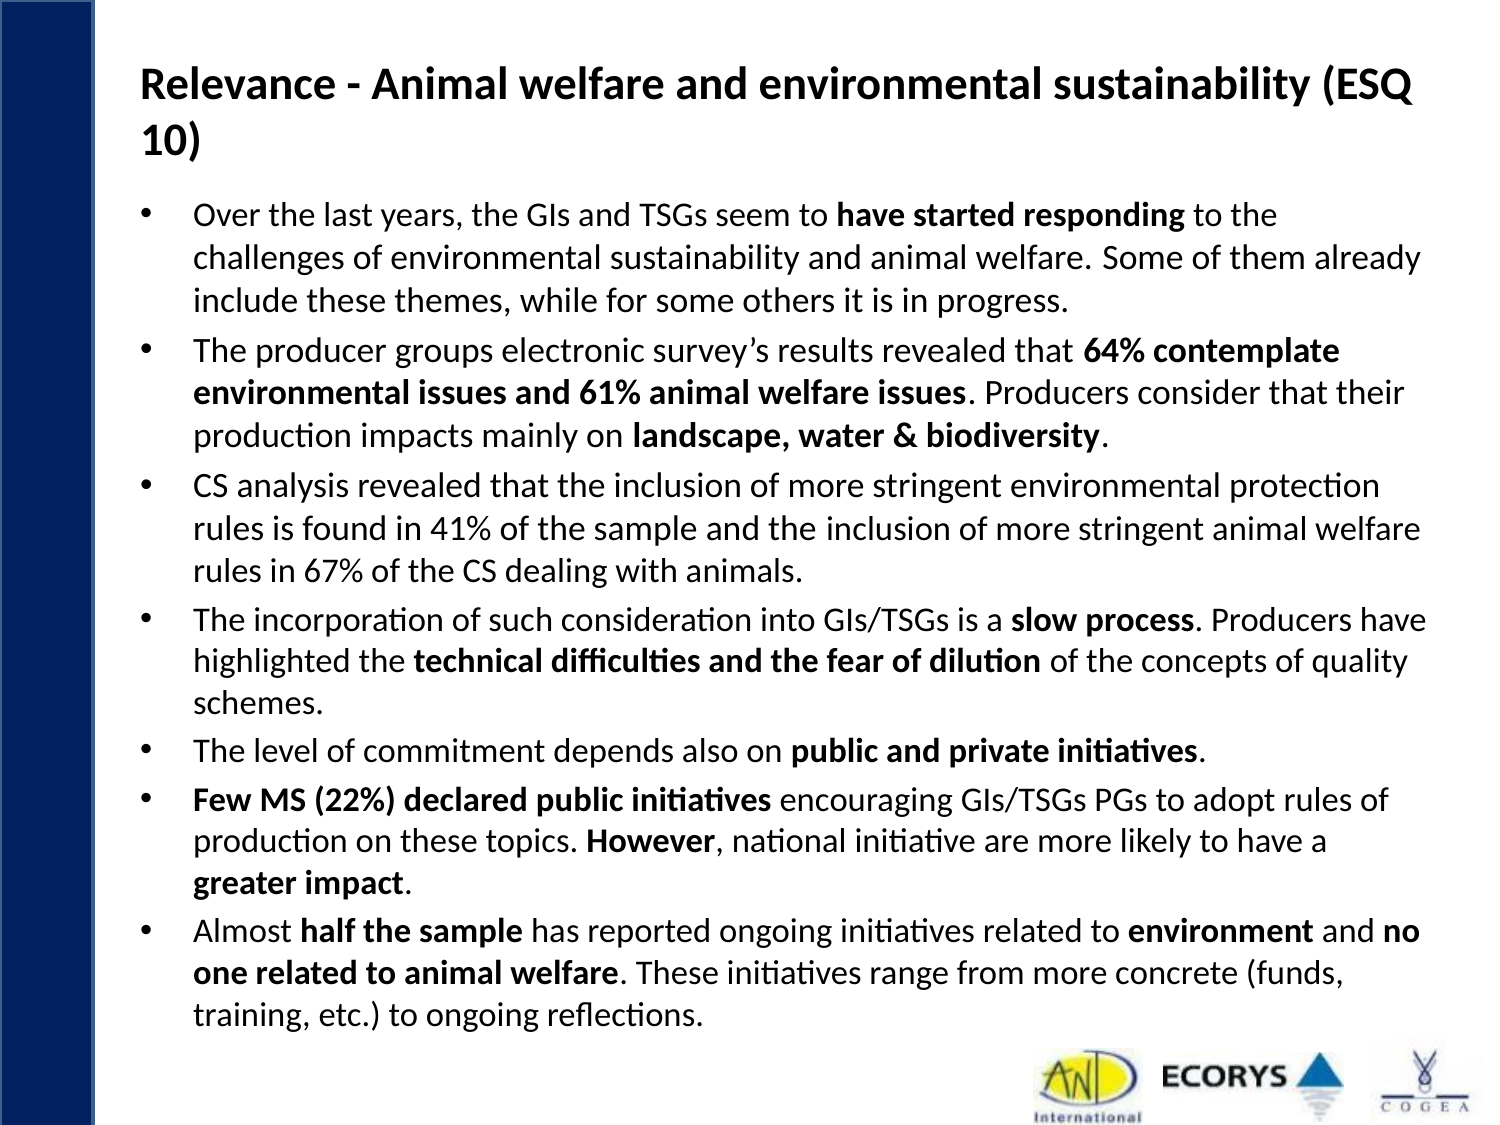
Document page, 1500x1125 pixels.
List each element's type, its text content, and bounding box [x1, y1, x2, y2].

picture [1033, 1049, 1143, 1125]
title Relevance - Animal welfare and environmental sustainability (ESQ 10) [125, 44, 1450, 173]
list Over the last years, the GIs and TSGs seem to have started responding to the challenges of environmental sustainability and animal welfare. Some of them already include these themes, while for some others it is in progress. The producer groups electronic survey’s results revealed that 64% contemplate environmental issues and 61% animal welfare issues. Producers consider that their production impacts mainly on landscape, water & biodiversity. CS analysis revealed that the inclusion of more stringent environmental protection rules is found in 41% of the sample and the inclusion of more stringent animal welfare rules in 67% of the CS dealing with animals. The incorporation of such consideration into GIs/TSGs is a slow process. Producers have highlighted the technical difficulties and the fear of dilution of the concepts of quality schemes. The level of commitment depends also on public and private initiatives. Few MS (22%) declared public initiatives encouraging GIs/TSGs PGs to adopt rules of production on these topics. However, national initiative are more likely to have a greater impact. Almost half the sample has reported ongoing initiatives related to environment and no one related to animal welfare. These initiatives range from more concrete (funds, training, etc.) to ongoing reflections. [125, 184, 1450, 1049]
picture [1370, 1039, 1485, 1123]
picture [1163, 1052, 1344, 1122]
